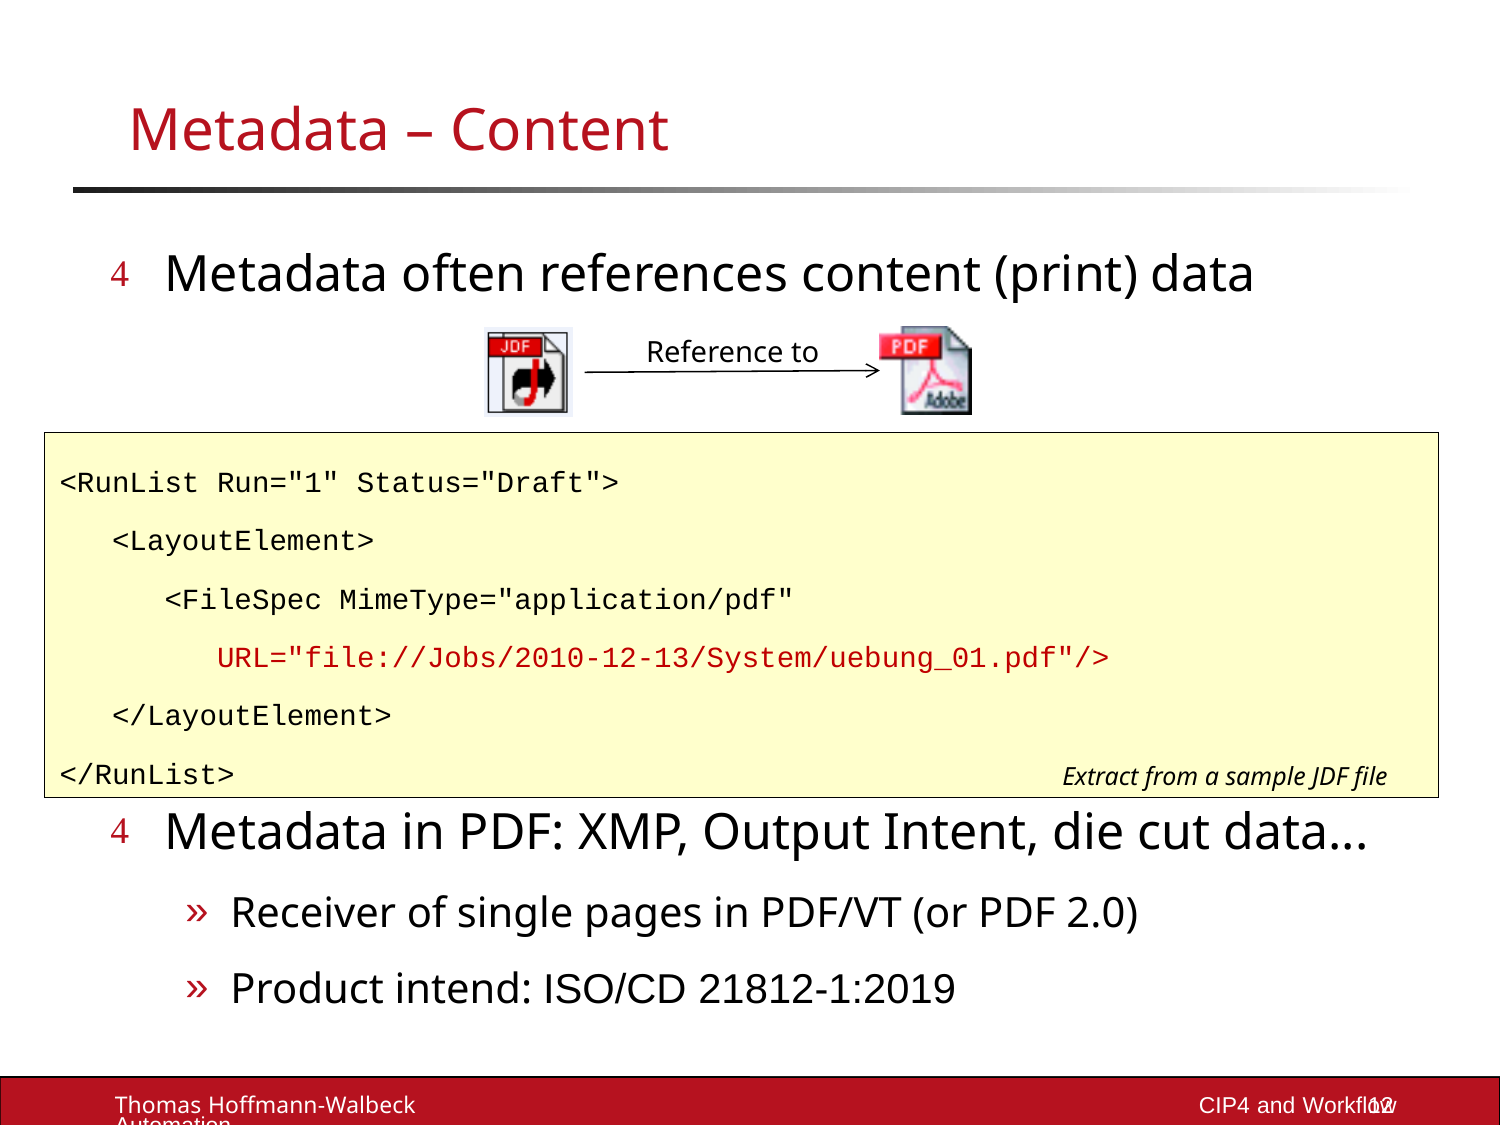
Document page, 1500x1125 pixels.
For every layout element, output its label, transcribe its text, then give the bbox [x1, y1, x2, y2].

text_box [44, 432, 1439, 798]
title Metadata – Content [128, 95, 1372, 163]
text_box Metadata often references content (print) data Metadata in PDF: XMP, Output Intent, die cut data... Receiver of single pages in PDF/VT (or PDF 2.0) Product intend: ISO/CD 21812-1:2019 [110, 241, 1438, 432]
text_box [484, 326, 972, 417]
